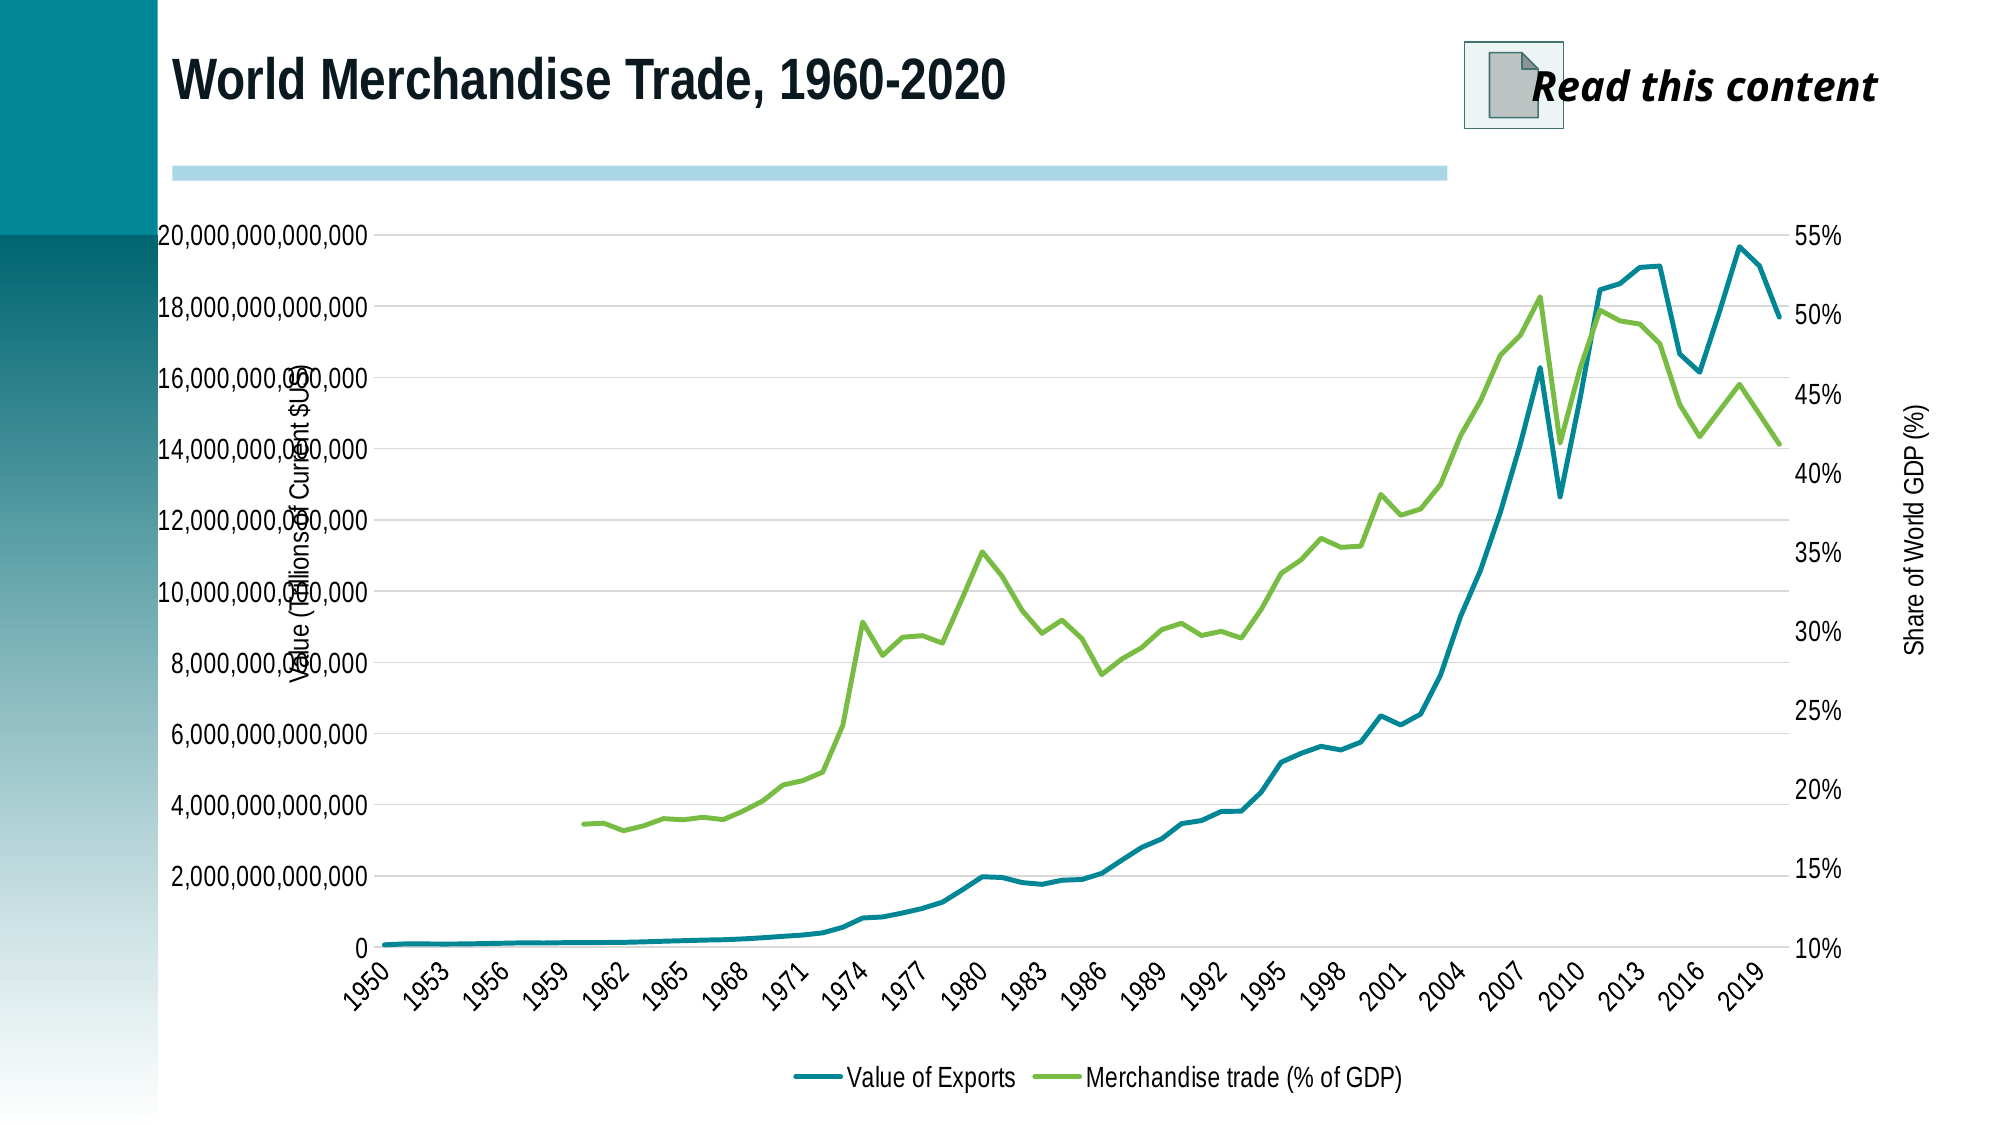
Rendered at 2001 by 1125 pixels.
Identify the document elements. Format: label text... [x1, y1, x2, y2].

text_box Read this content [1516, 52, 1893, 118]
text_box [1464, 41, 1564, 129]
title World Merchandise Trade, 1960-2020 [157, 1, 1956, 152]
chart [157, 193, 1956, 1101]
